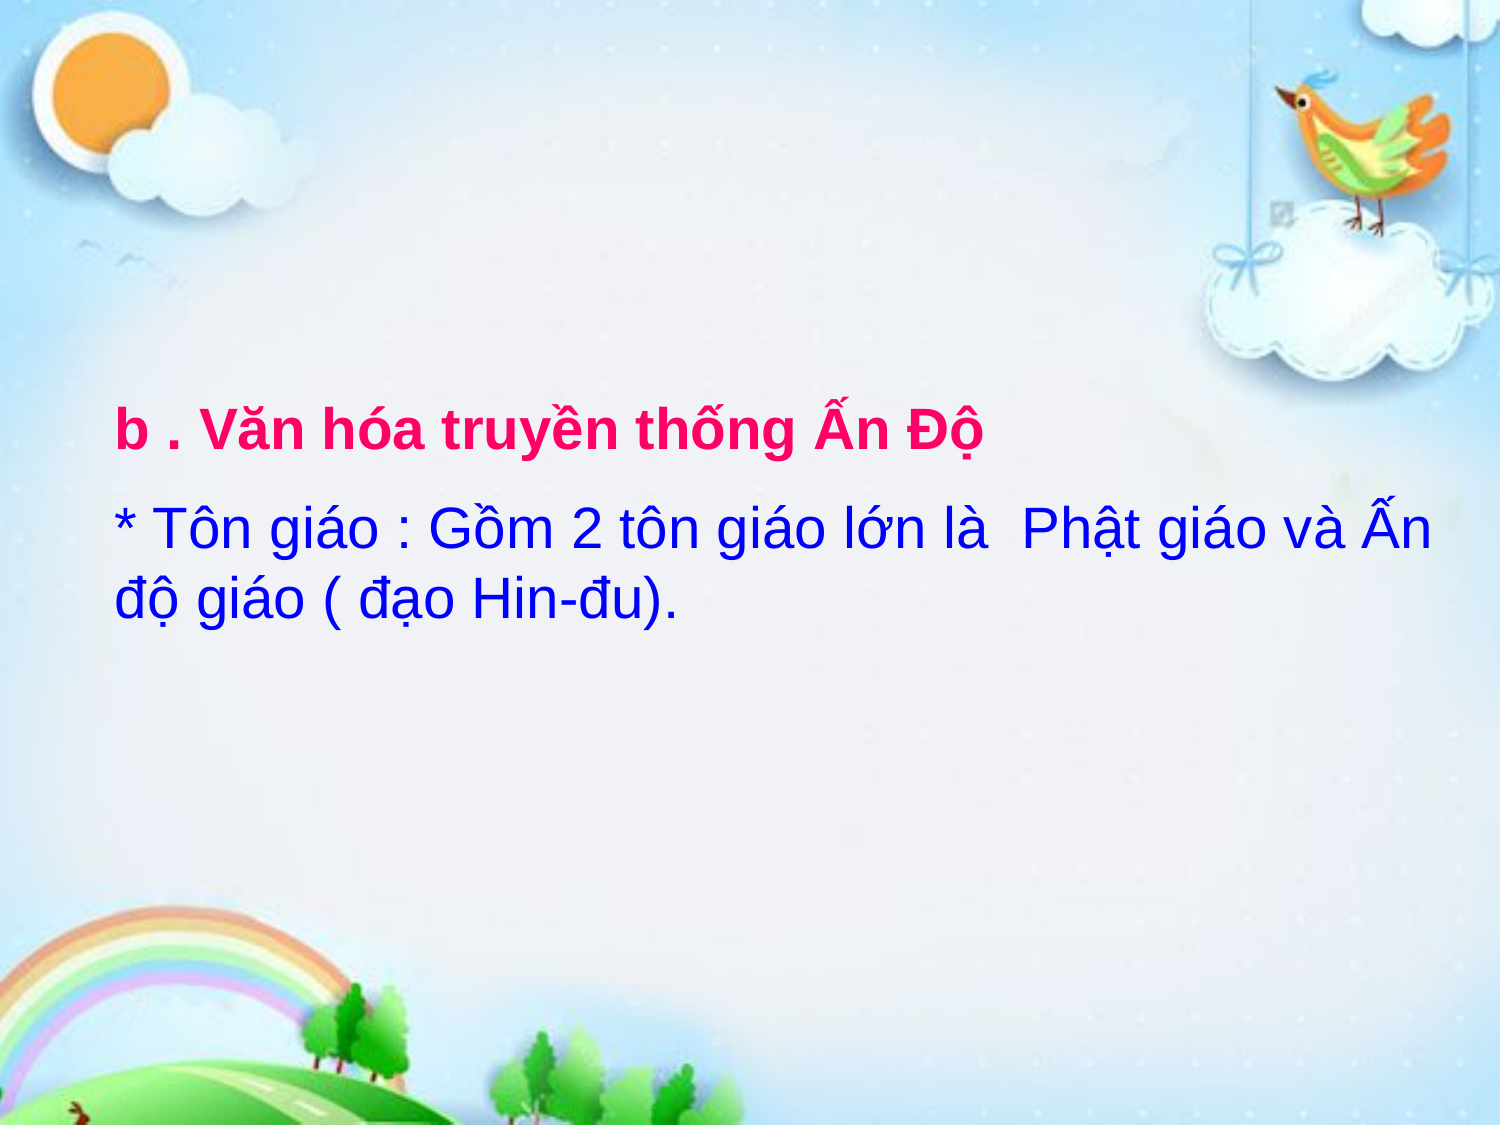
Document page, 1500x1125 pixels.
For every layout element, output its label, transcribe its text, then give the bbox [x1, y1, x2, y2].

title b . Văn hóa truyền thống Ấn Độ [99, 332, 1450, 482]
list * Tôn giáo : Gồm 2 tôn giáo lớn là Phật giáo và Ấn độ giáo ( đạo Hin-đu). [99, 482, 1450, 1125]
picture [0, 0, 1500, 1125]
